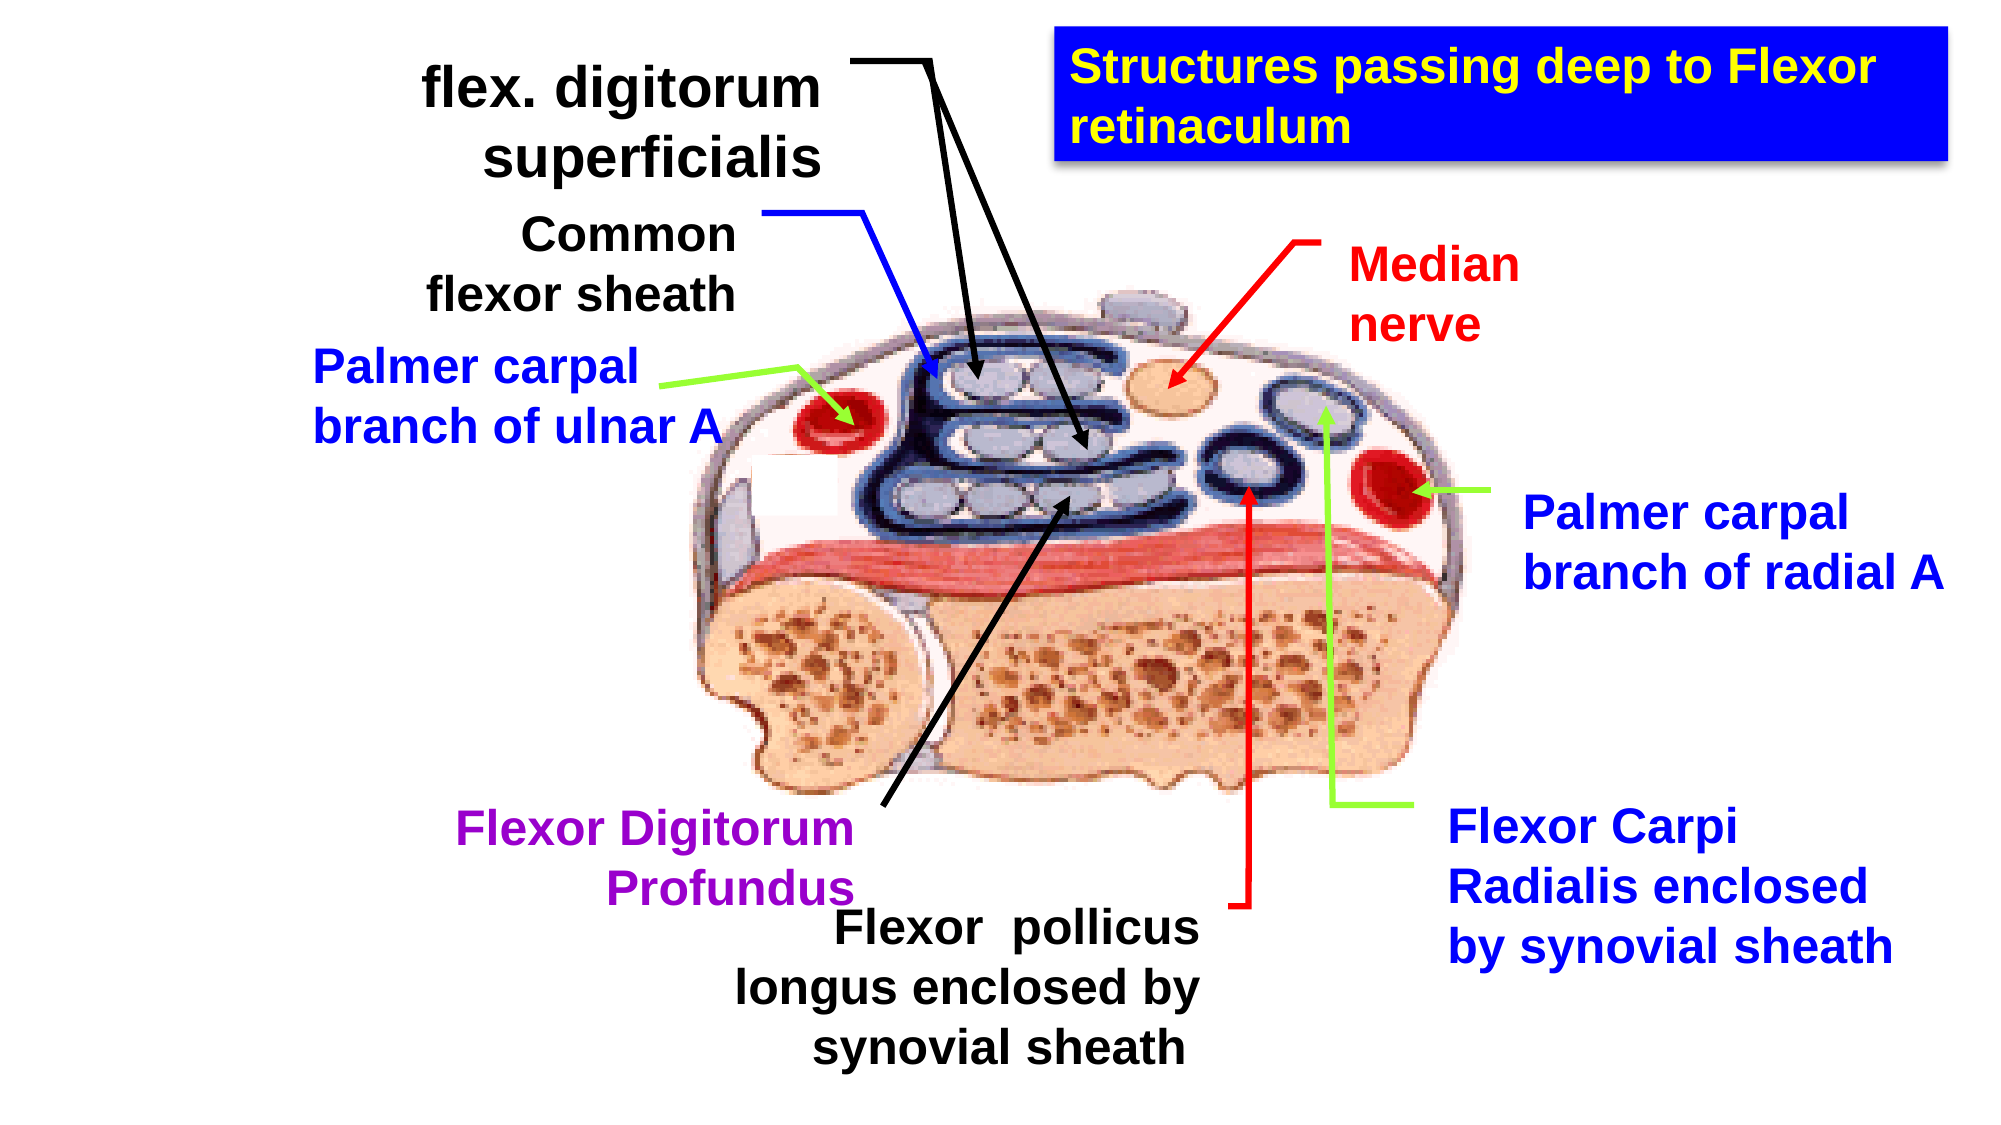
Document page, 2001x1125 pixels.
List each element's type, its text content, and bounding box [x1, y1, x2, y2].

text_box flex. digitorum superficialis [363, 42, 838, 157]
text_box Flexor pollicus longus enclosed by synovial sheath [700, 887, 1216, 1003]
text_box Palmer carpal branch of radial A [1508, 472, 1963, 593]
text_box Palmer carpal branch of ulnar A [297, 326, 644, 472]
text_box Common flexor sheath [380, 194, 752, 309]
text_box Flexor Carpi Radialis enclosed by synovial sheath [1433, 786, 1948, 916]
text_box Median nerve [1501, 224, 1682, 339]
text_box Flexor Digitorum Profundus [396, 788, 870, 903]
text_box Structures passing deep to Flexor retinaculum [1054, 26, 1949, 162]
picture [649, 224, 1501, 861]
